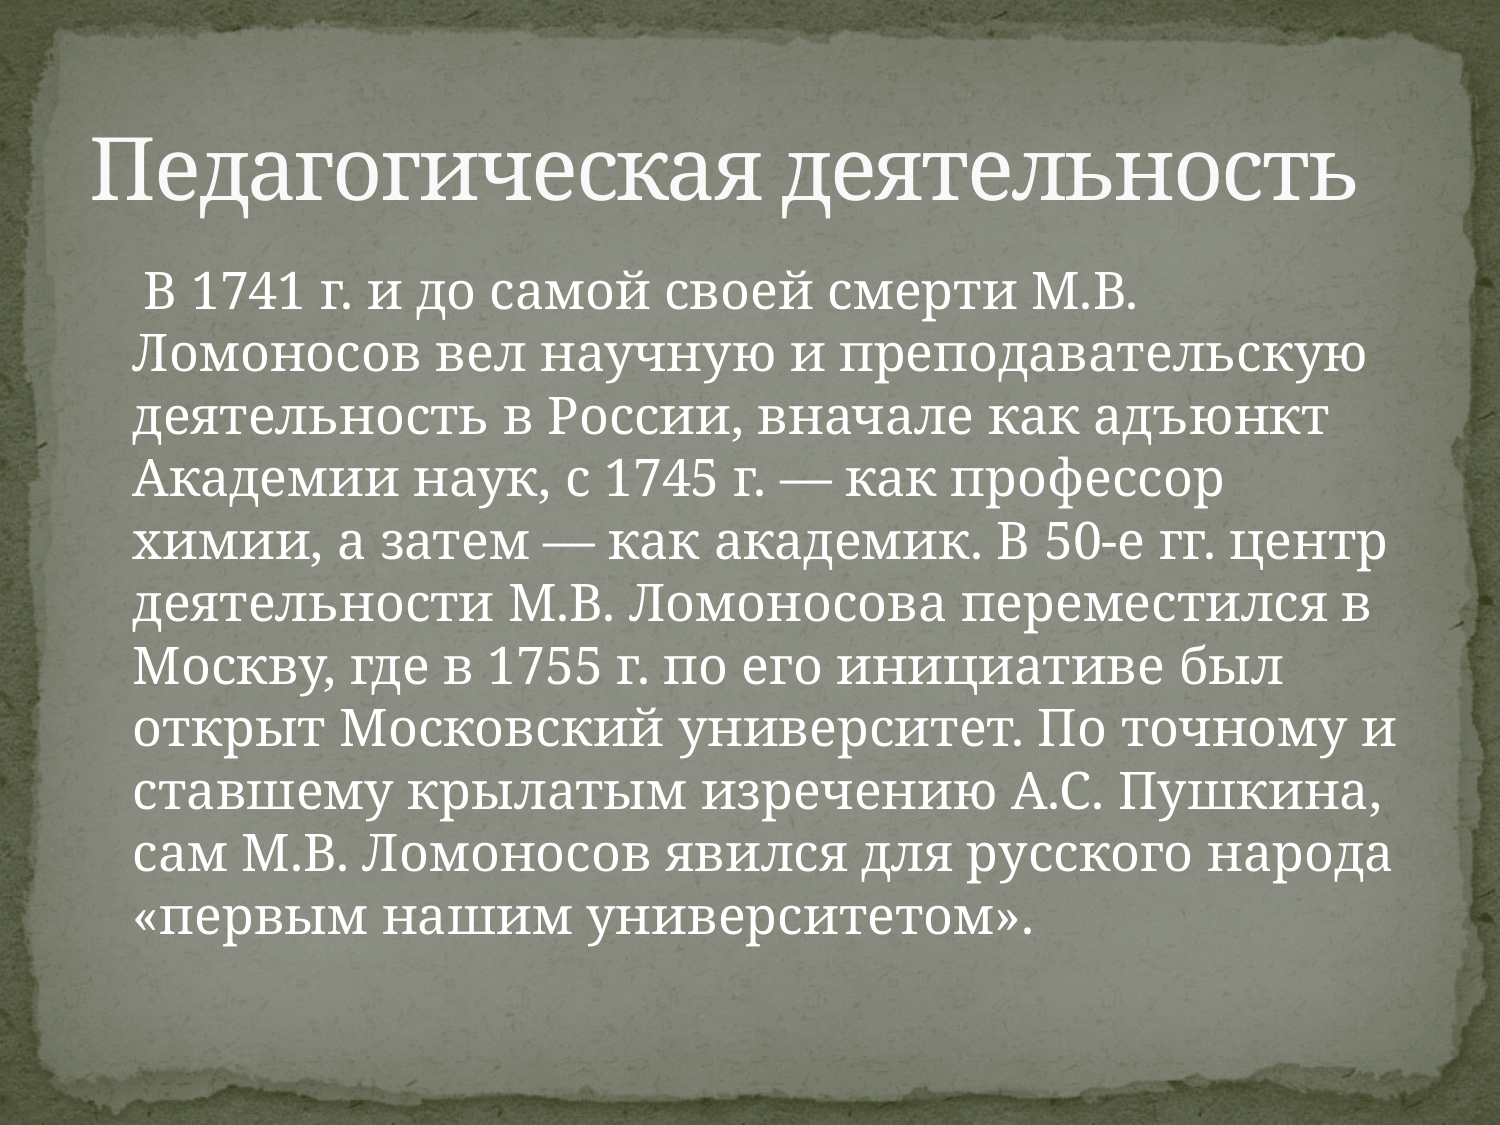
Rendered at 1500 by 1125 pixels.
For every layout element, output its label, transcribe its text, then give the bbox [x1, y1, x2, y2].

title Педагогическая деятельность [74, 24, 1425, 225]
list В 1741 г. и до самой своей смерти М.В. Ломоносов вел научную и преподавательскую деятельность в России, вначале как адъюнкт Академии наук, с 1745 г. — как профессор химии, а затем — как академик. В 50-е гг. центр деятельности М.В. Ломоносова переместился в Москву, где в 1755 г. по его инициативе был открыт Московский университет. По точному и ставшему крылатым изречению А.С. Пушкина, сам М.В. Ломоносов явился для русского народа «первым нашим университетом». [75, 249, 1425, 1000]
